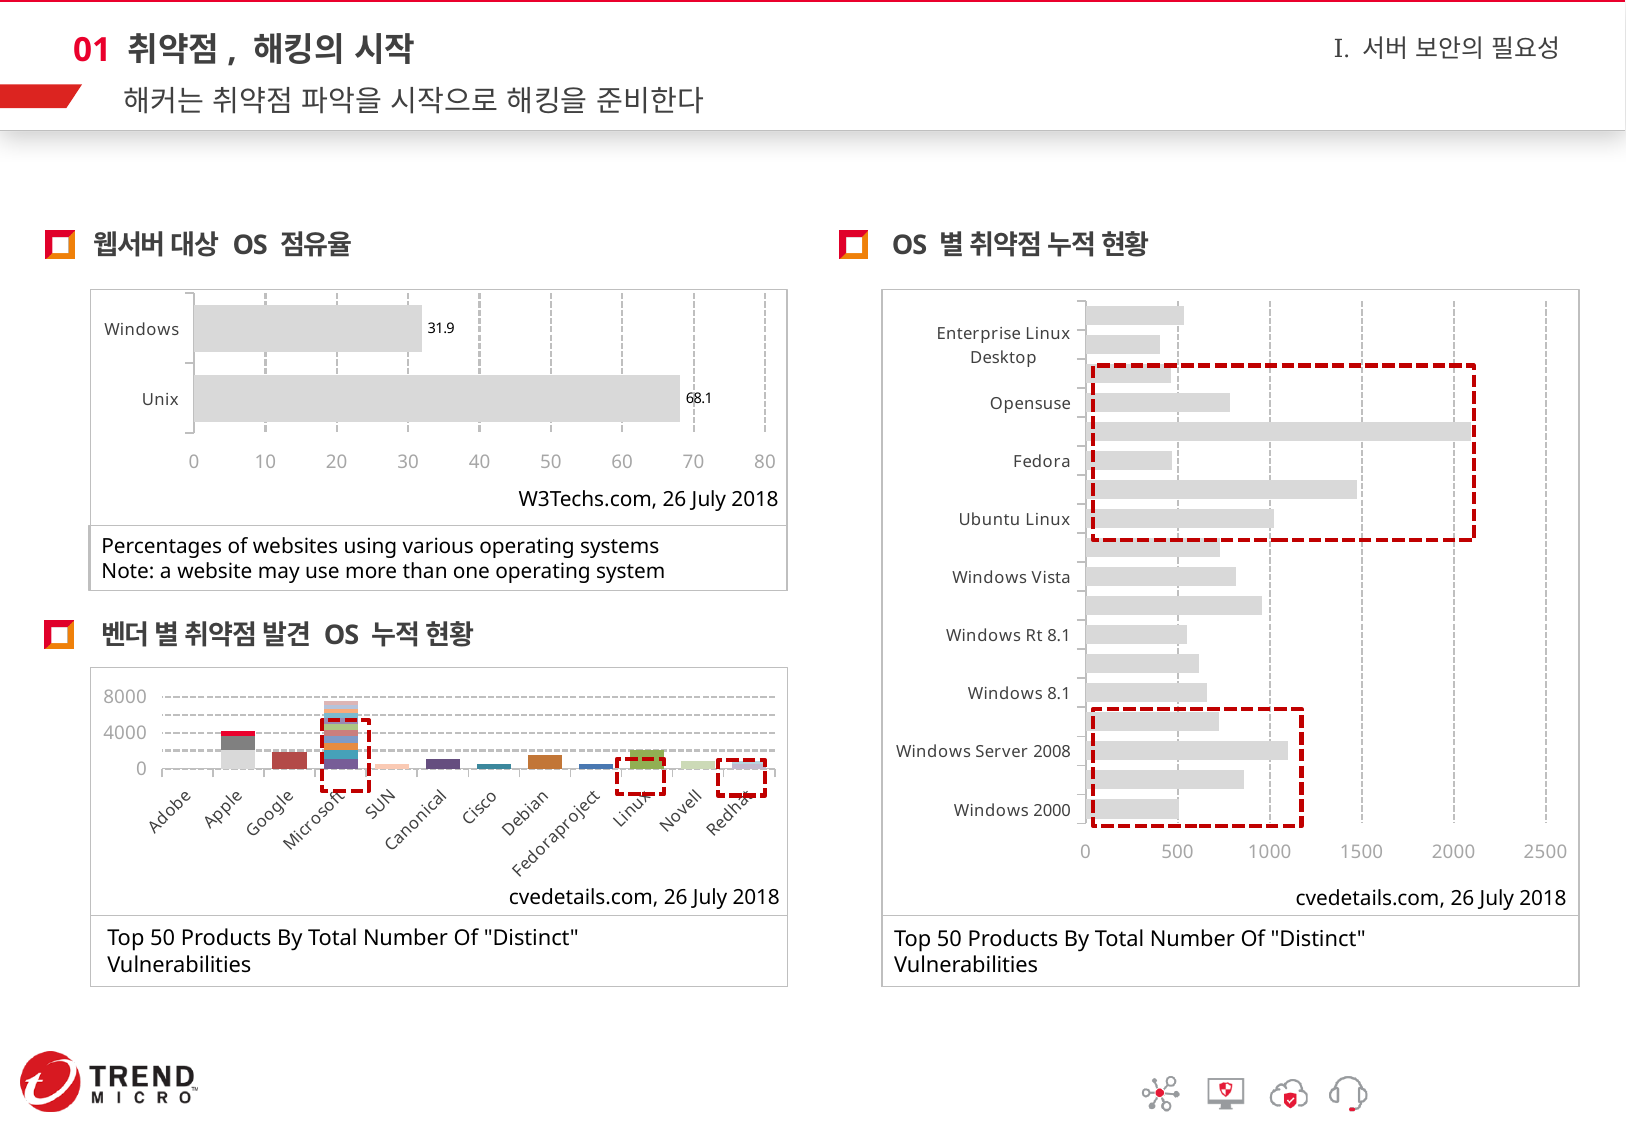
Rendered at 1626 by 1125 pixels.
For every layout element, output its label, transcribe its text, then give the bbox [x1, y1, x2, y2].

text_box Ⅰ. 서버 보안의 필요성 [1318, 4, 1576, 70]
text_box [881, 289, 1580, 987]
text_box 01 취약점, 해킹의 시작 해커는 취약점 파악을 시작으로 해킹을 준비한다 [58, 10, 720, 126]
picture [20, 1051, 198, 1112]
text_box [88, 289, 788, 591]
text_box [44, 609, 795, 987]
picture [1267, 1078, 1308, 1110]
picture [1206, 1077, 1247, 1111]
picture [1328, 1075, 1368, 1114]
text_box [45, 219, 375, 269]
picture [1139, 1075, 1182, 1114]
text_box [839, 219, 1177, 269]
